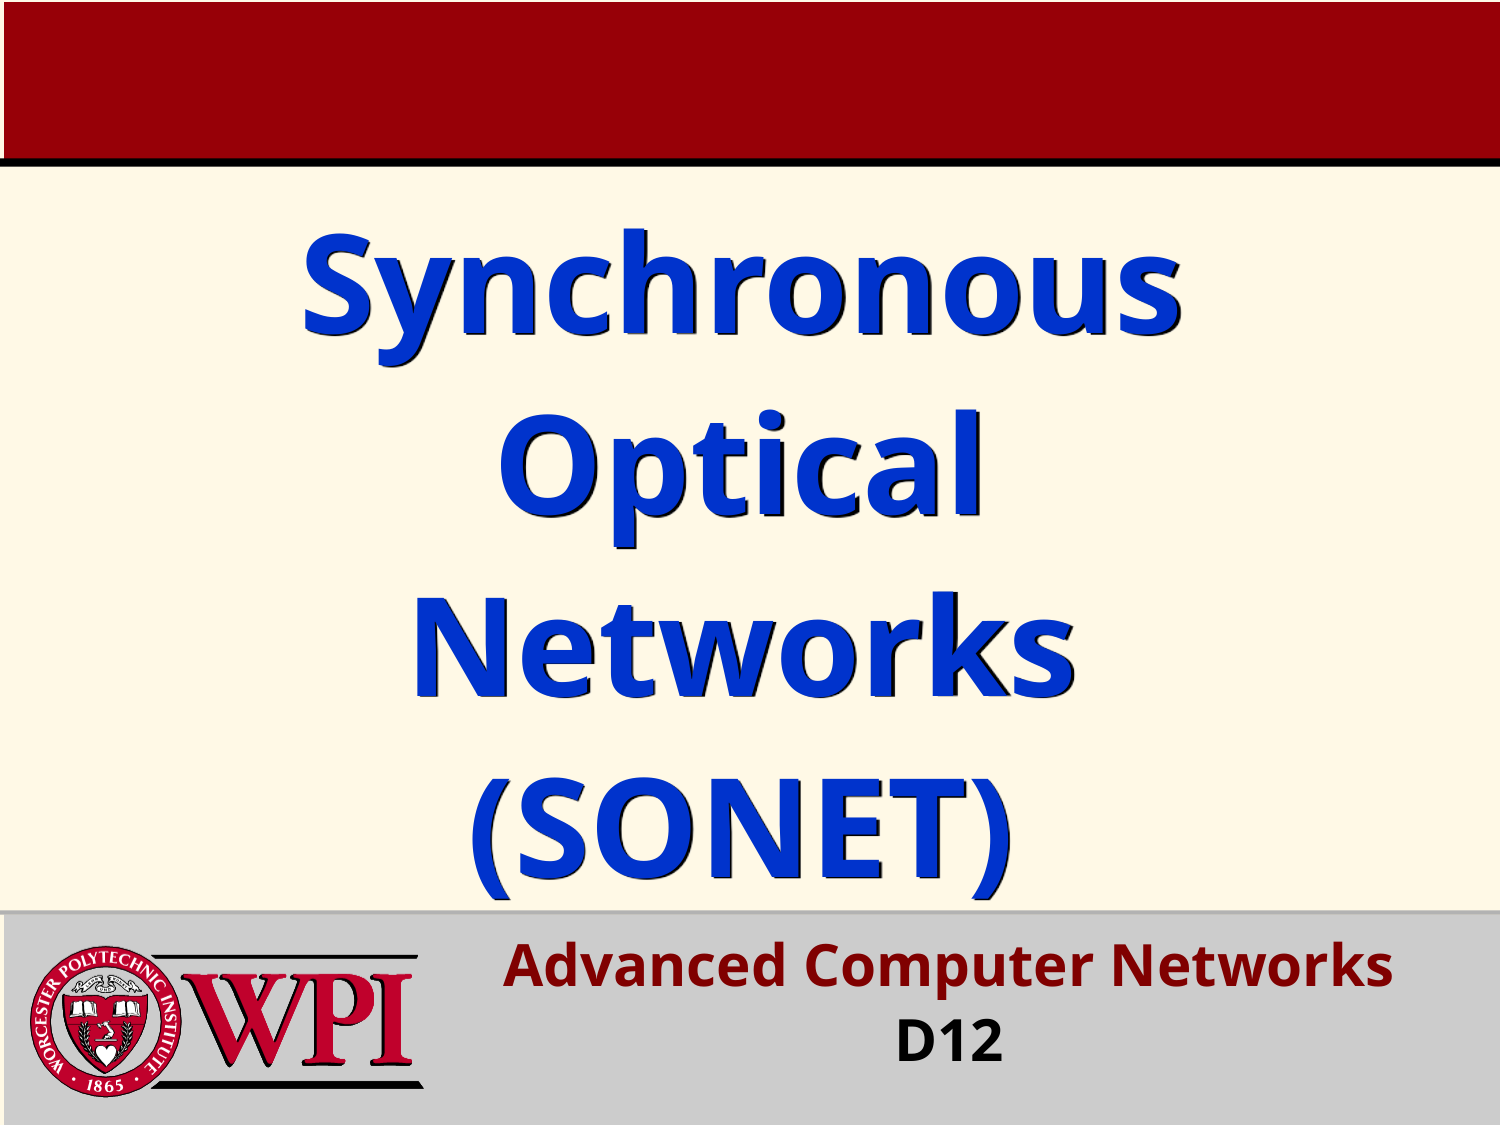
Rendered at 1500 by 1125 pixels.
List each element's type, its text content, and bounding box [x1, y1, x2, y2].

title Synchronous Optical Networks (SONET) [46, 255, 1436, 819]
picture [4, 167, 1500, 910]
subtitle Advanced Computer Networks D12 [455, 928, 1442, 1107]
picture [4, 915, 1500, 1125]
picture [4, 2, 1500, 158]
